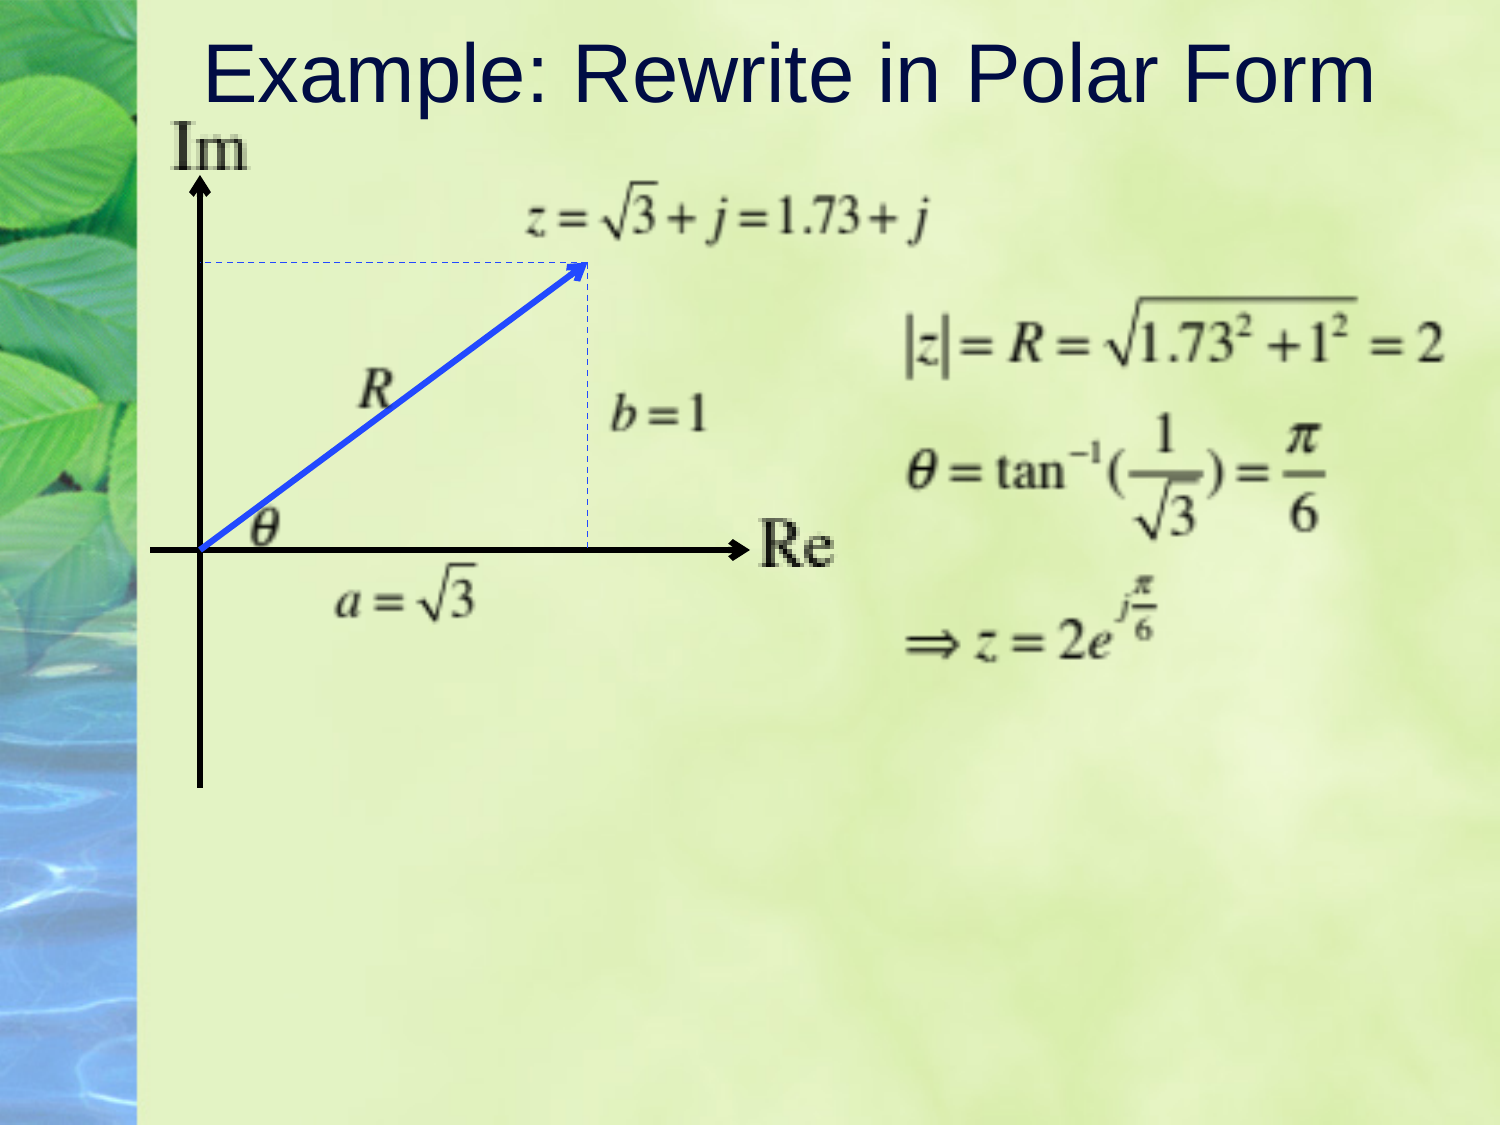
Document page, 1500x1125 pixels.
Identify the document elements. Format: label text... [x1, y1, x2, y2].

picture [0, 0, 1500, 1125]
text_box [149, 112, 938, 788]
title Example: Rewrite in Polar Form [187, 12, 1488, 126]
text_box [899, 287, 1449, 671]
